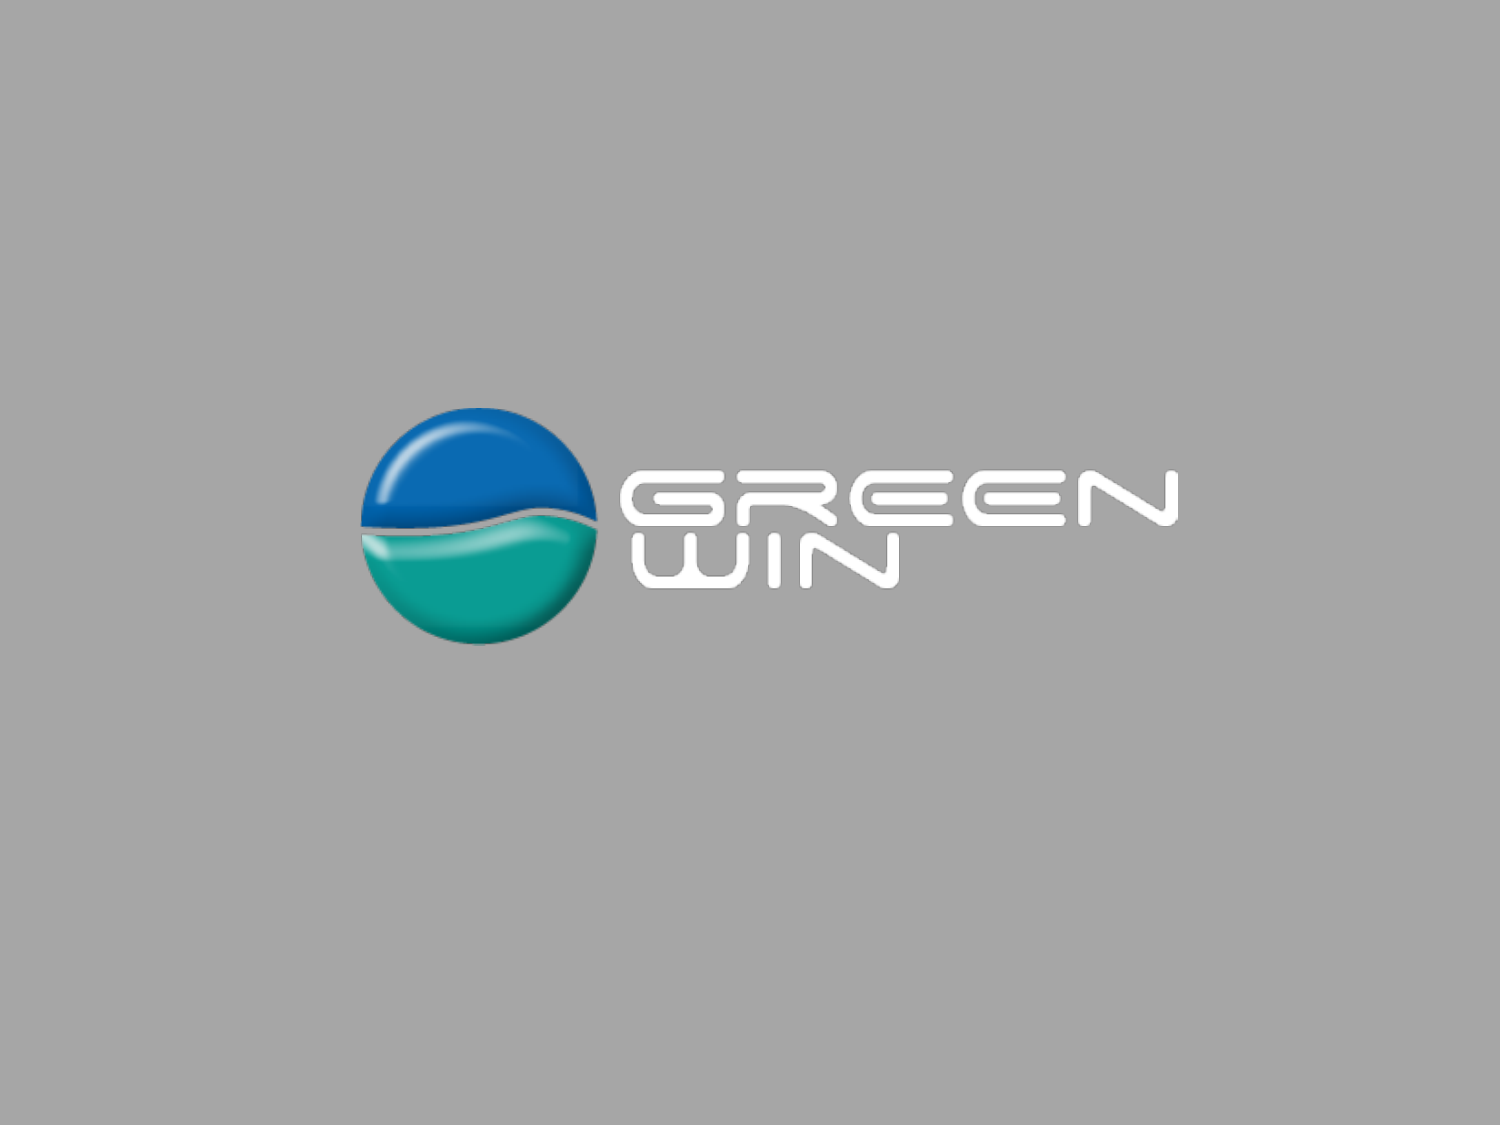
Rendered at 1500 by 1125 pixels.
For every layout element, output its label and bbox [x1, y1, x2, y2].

picture [359, 408, 1179, 646]
